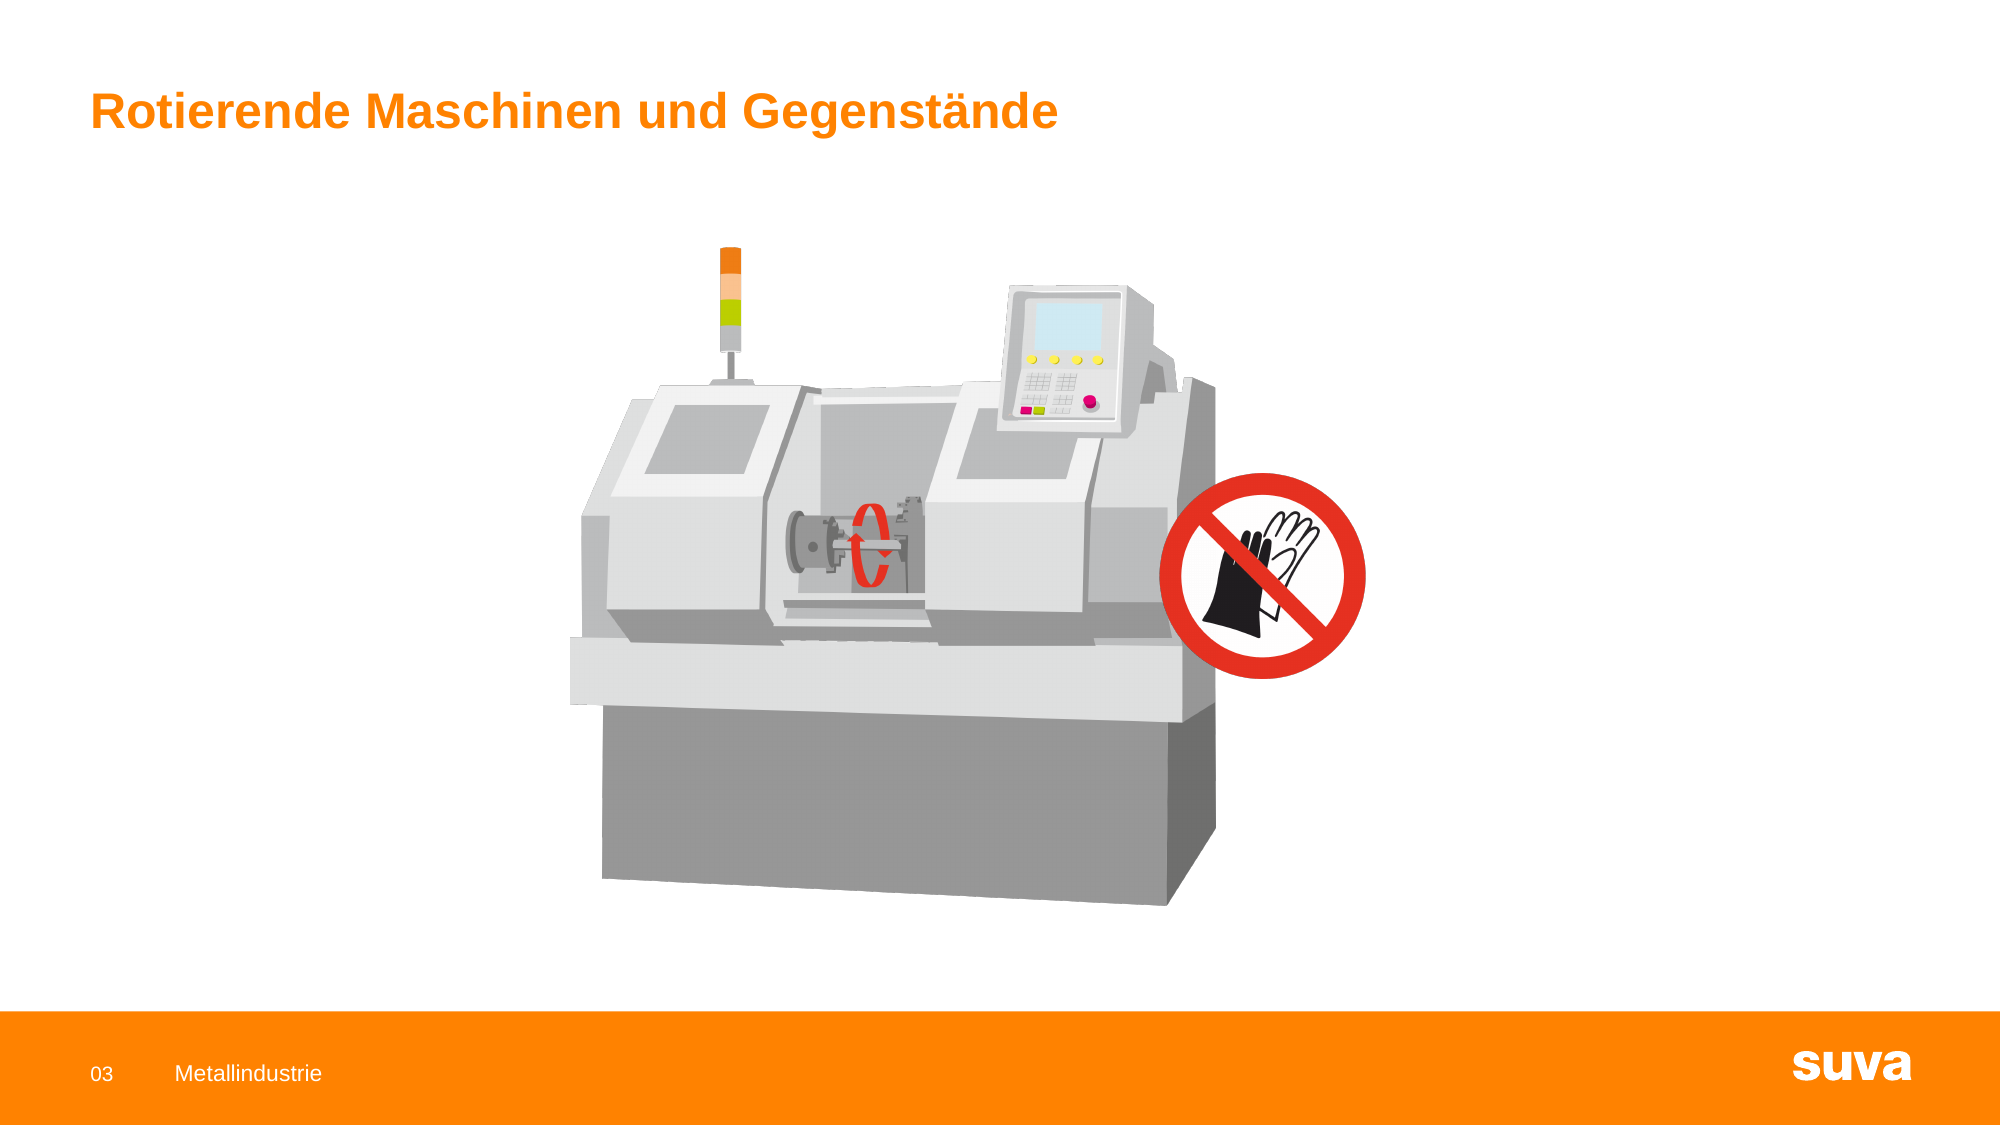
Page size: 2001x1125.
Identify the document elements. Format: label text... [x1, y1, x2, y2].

picture [570, 247, 1366, 906]
slide_number 03 [90, 1058, 174, 1088]
picture [1793, 1051, 1912, 1081]
list Metallindustrie [174, 753, 832, 1125]
title Rotierende Maschinen und Gegenstände [90, 78, 1851, 220]
